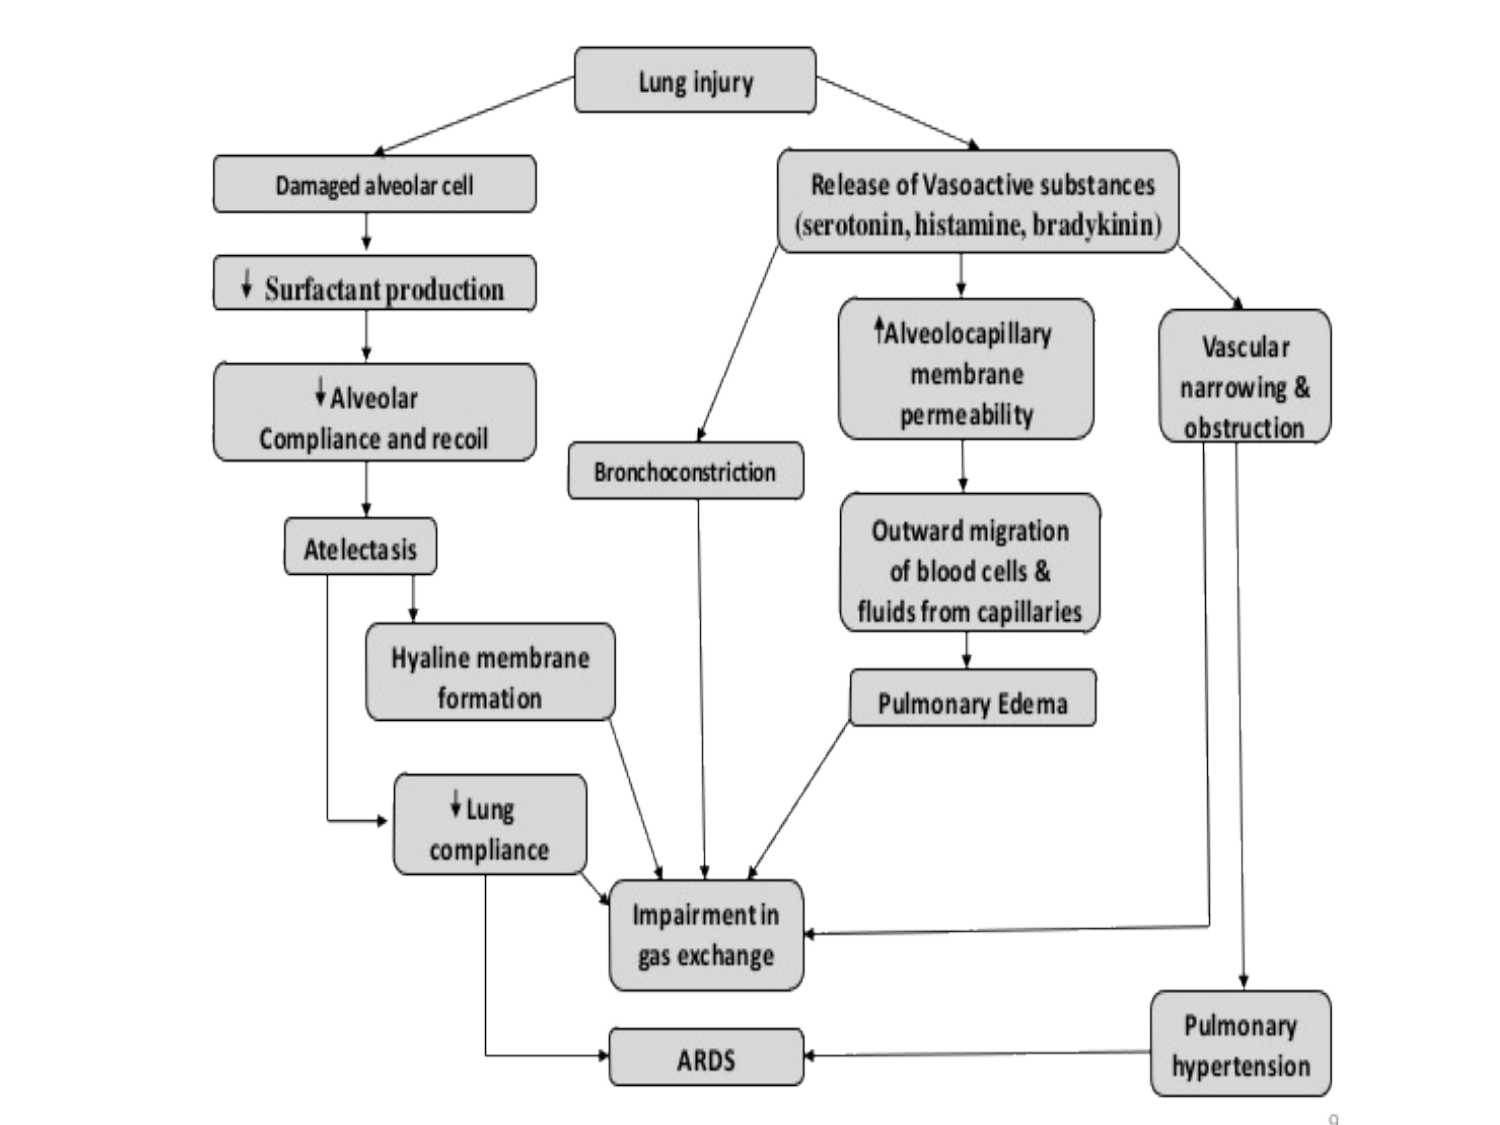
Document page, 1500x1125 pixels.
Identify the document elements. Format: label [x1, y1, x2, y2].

picture [124, 0, 1418, 1125]
